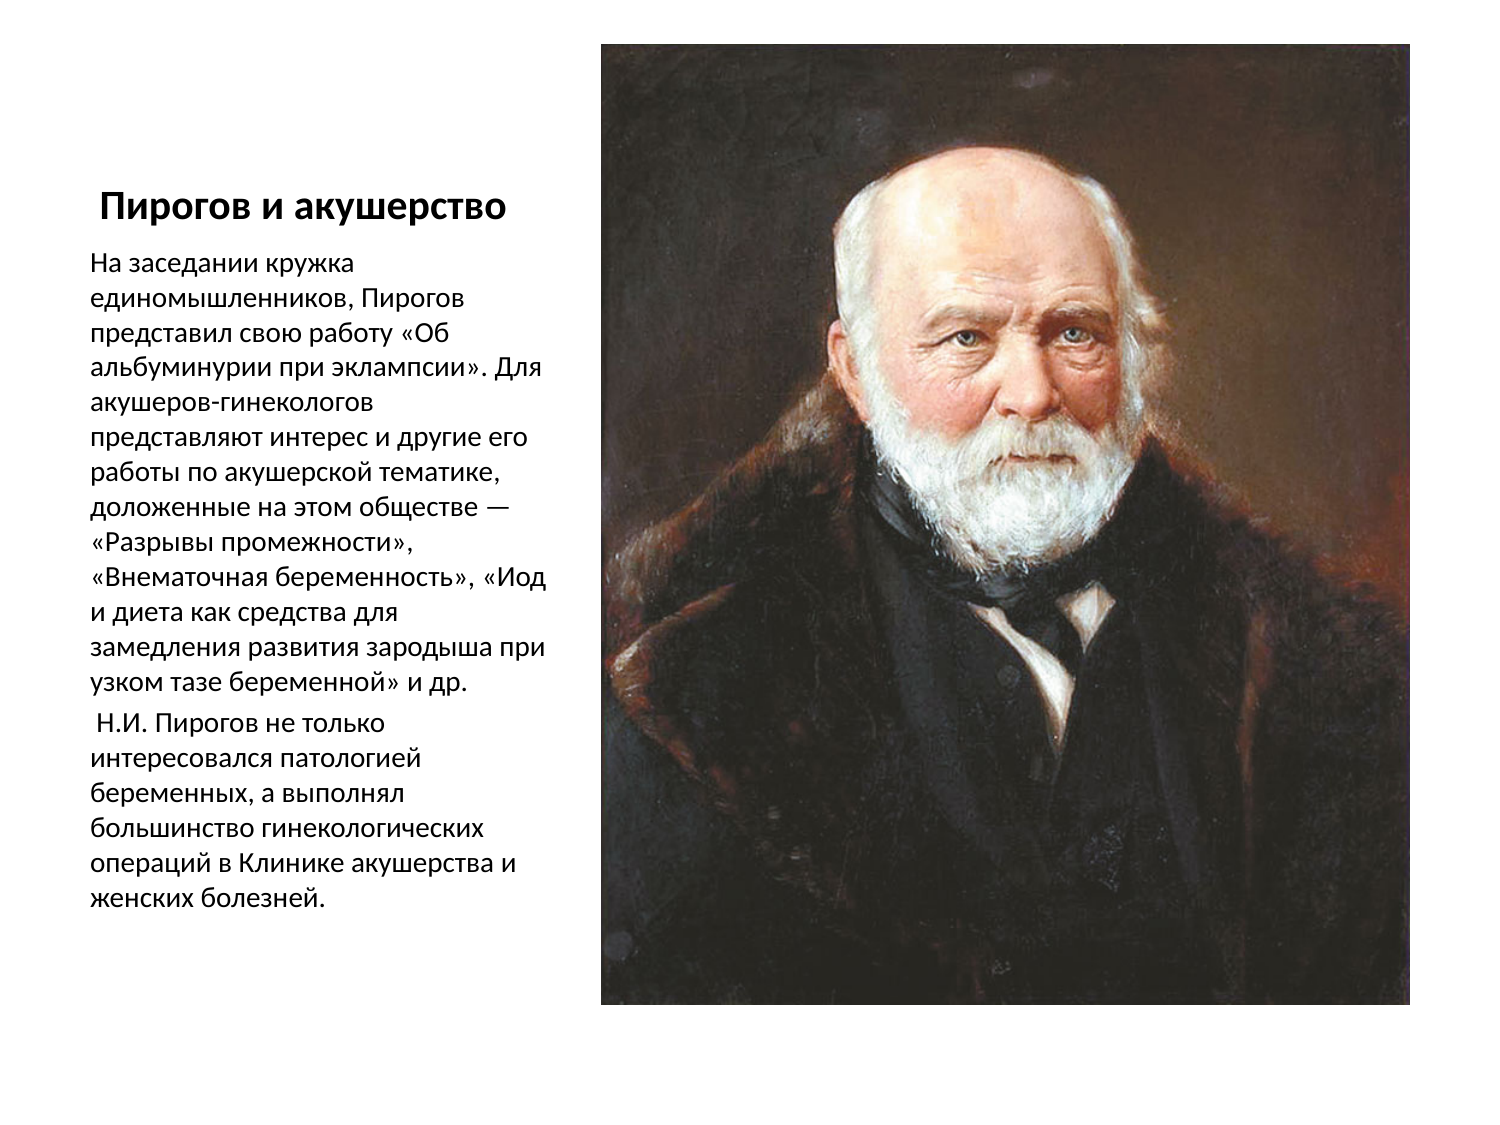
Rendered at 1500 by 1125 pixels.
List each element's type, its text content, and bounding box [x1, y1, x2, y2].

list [601, 44, 1410, 1006]
title Пирогов и акушерство [75, 44, 569, 235]
list На заседании кружка единомышленников, Пирогов представил свою работу «Об альбуминурии при эклампсии». Для акушеров-гинекологов представляют интерес и другие его работы по акушерской тематике, доложенные на этом обществе — «Разрывы промежности», «Внематочная беременность», «Иод и диета как средства для замедления развития зародыша при узком тазе беременной» и др. Н.И. Пирогов не только интересовался патологией беременных, а выполнял большинство гинекологических операций в Клинике акушерства и женских болезней. [75, 235, 569, 1005]
